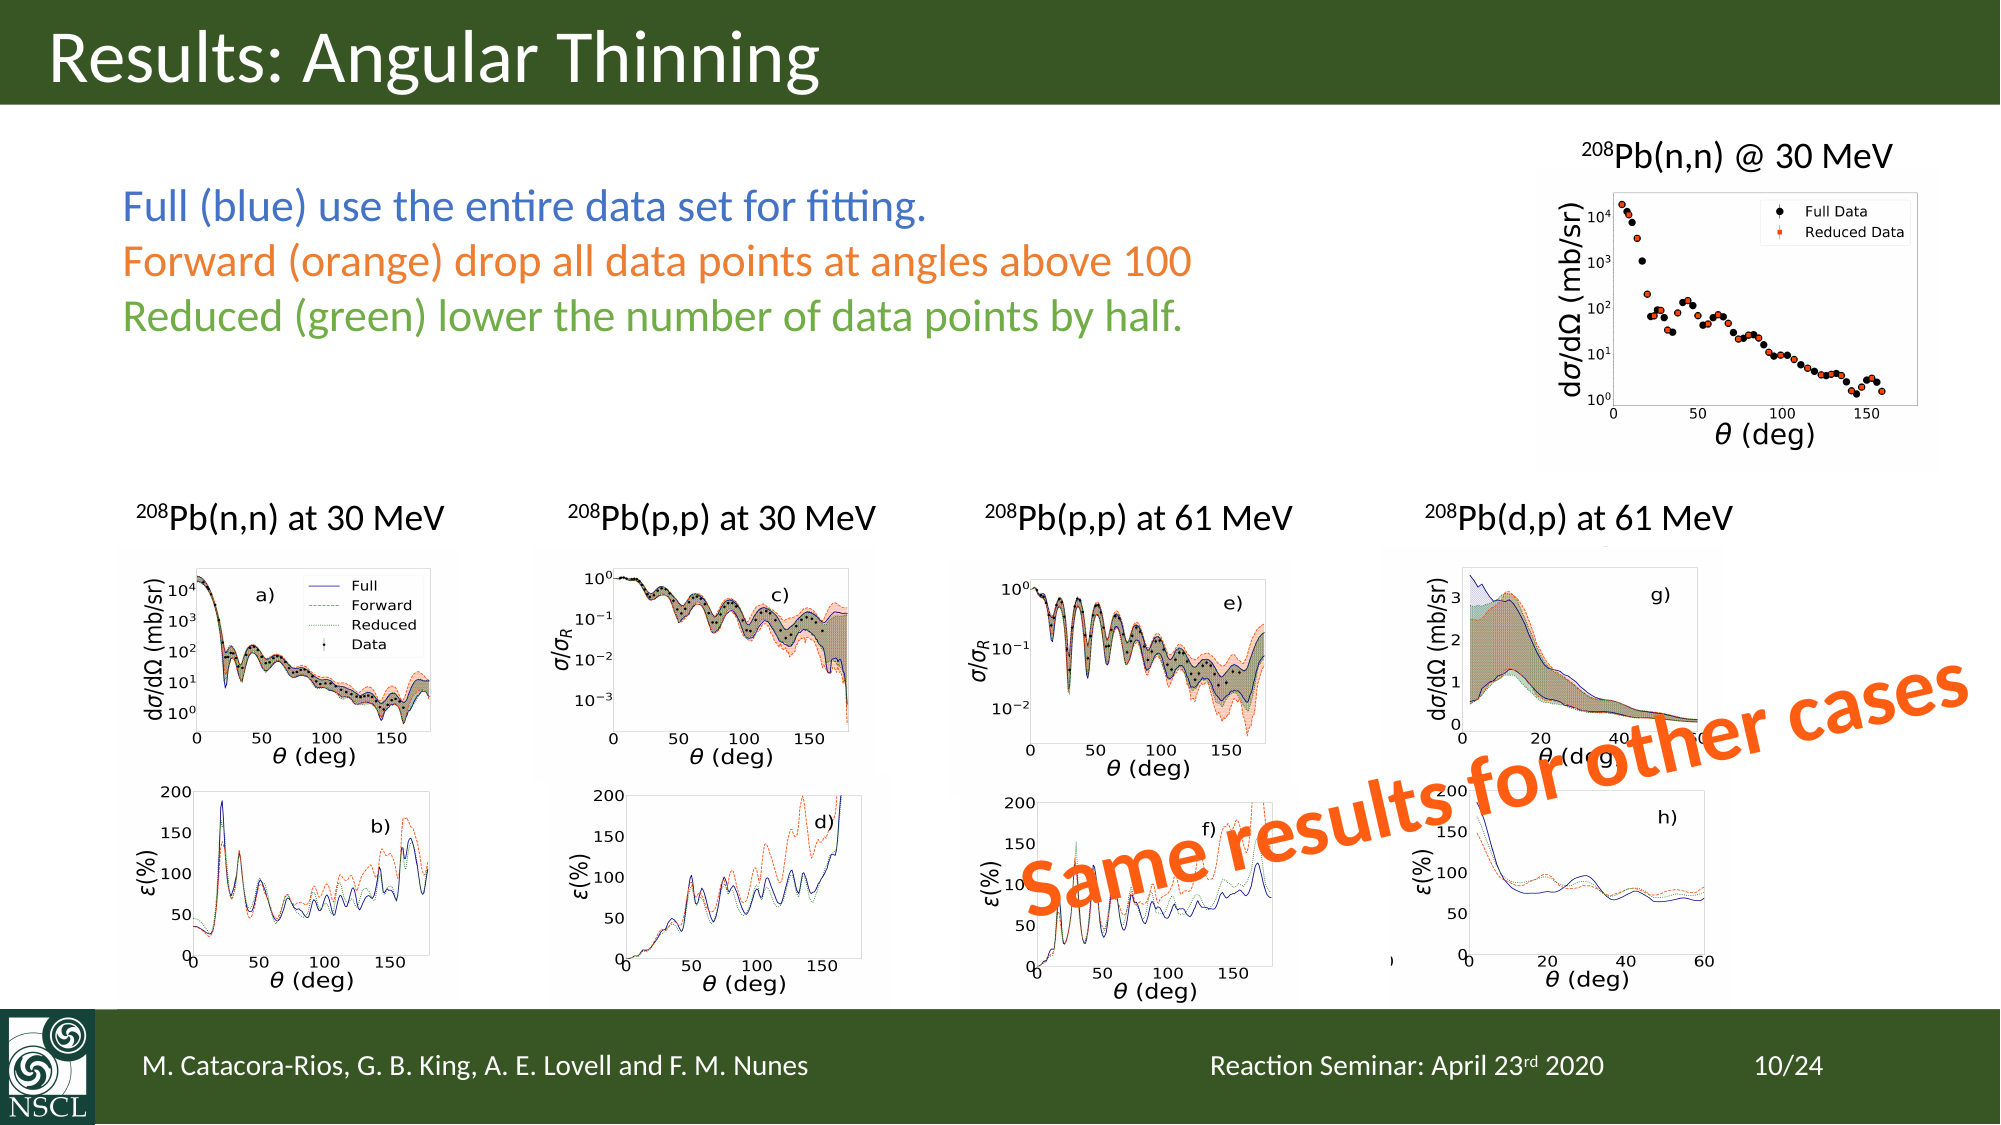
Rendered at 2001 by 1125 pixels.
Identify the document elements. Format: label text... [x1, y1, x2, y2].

picture [1536, 169, 1941, 473]
text_box M. Catacora-Rios, G. B. King, A. E. Lovell and F. M. Nunes Reaction Seminar: April 23rd 2020 10/24 [117, 1009, 2000, 1124]
text_box Same results for other cases [1292, 745, 1390, 882]
text_box 208Pb(p,p) at 30 MeV [552, 485, 892, 545]
text_box 208Pb(p,p) at 61 MeV [969, 485, 1309, 546]
text_box 208Pb(d,p) at 61 MeV [1409, 485, 1749, 546]
picture [0, 1008, 117, 1125]
text_box Same results for other cases [1723, 609, 1993, 782]
text_box 208Pb(n,n) at 30 MeV [121, 485, 460, 545]
picture [949, 561, 1301, 1007]
text_box 208Pb(n,n) @ 30 MeV [1566, 123, 1909, 169]
picture [1381, 546, 1733, 1007]
picture [532, 547, 890, 1009]
picture [116, 546, 458, 1003]
text_box Results: Angular Thinning [0, 0, 2000, 105]
